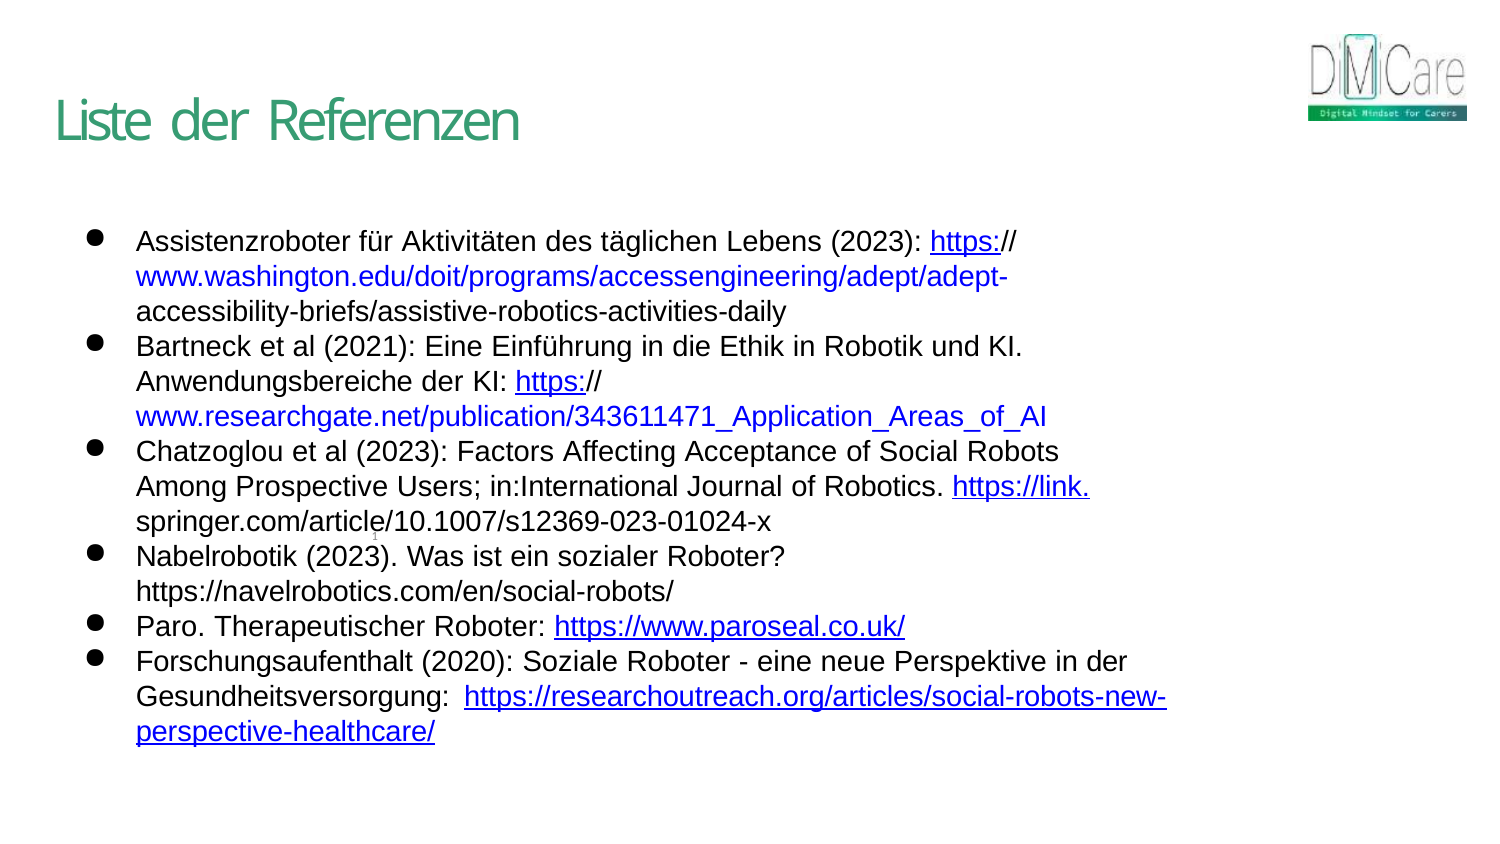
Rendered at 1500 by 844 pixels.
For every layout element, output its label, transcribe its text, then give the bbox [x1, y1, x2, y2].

text_box Assistenzroboter für Aktivitäten des täglichen Lebens (2023): https://www.washington.edu/doit/programs/accessengineering/adept/adept- accessibility-briefs/assistive-robotics-activities-daily Bartneck et al (2021): Eine Einführung in die Ethik in Robotik und KI. Anwendungsbereiche der KI: https://www.researchgate.net/publication/343611471_Application_Areas_of_AI Chatzoglou et al (2023): Factors Affecting Acceptance of Social Robots Among Prospective Users; in:International Journal of Robotics. https://link.springer.com/article/10.1007/s12369-023-01024-x [81, 220, 1155, 535]
text_box Nabelrobotik (2023). Was ist ein sozialer Roboter? https://navelrobotics.com/en/social-robots/ Paro. Therapeutischer Roboter: https://www.paroseal.co.uk/ Forschungsaufenthalt (2020): Soziale Roboter - eine neue Perspektive in der Gesundheitsversorgung: https://researchoutreach.org/articles/social-robots-new- perspective-healthcare/ [81, 535, 1173, 748]
title Liste der Referenzen [49, 22, 1275, 226]
picture [1308, 33, 1468, 121]
